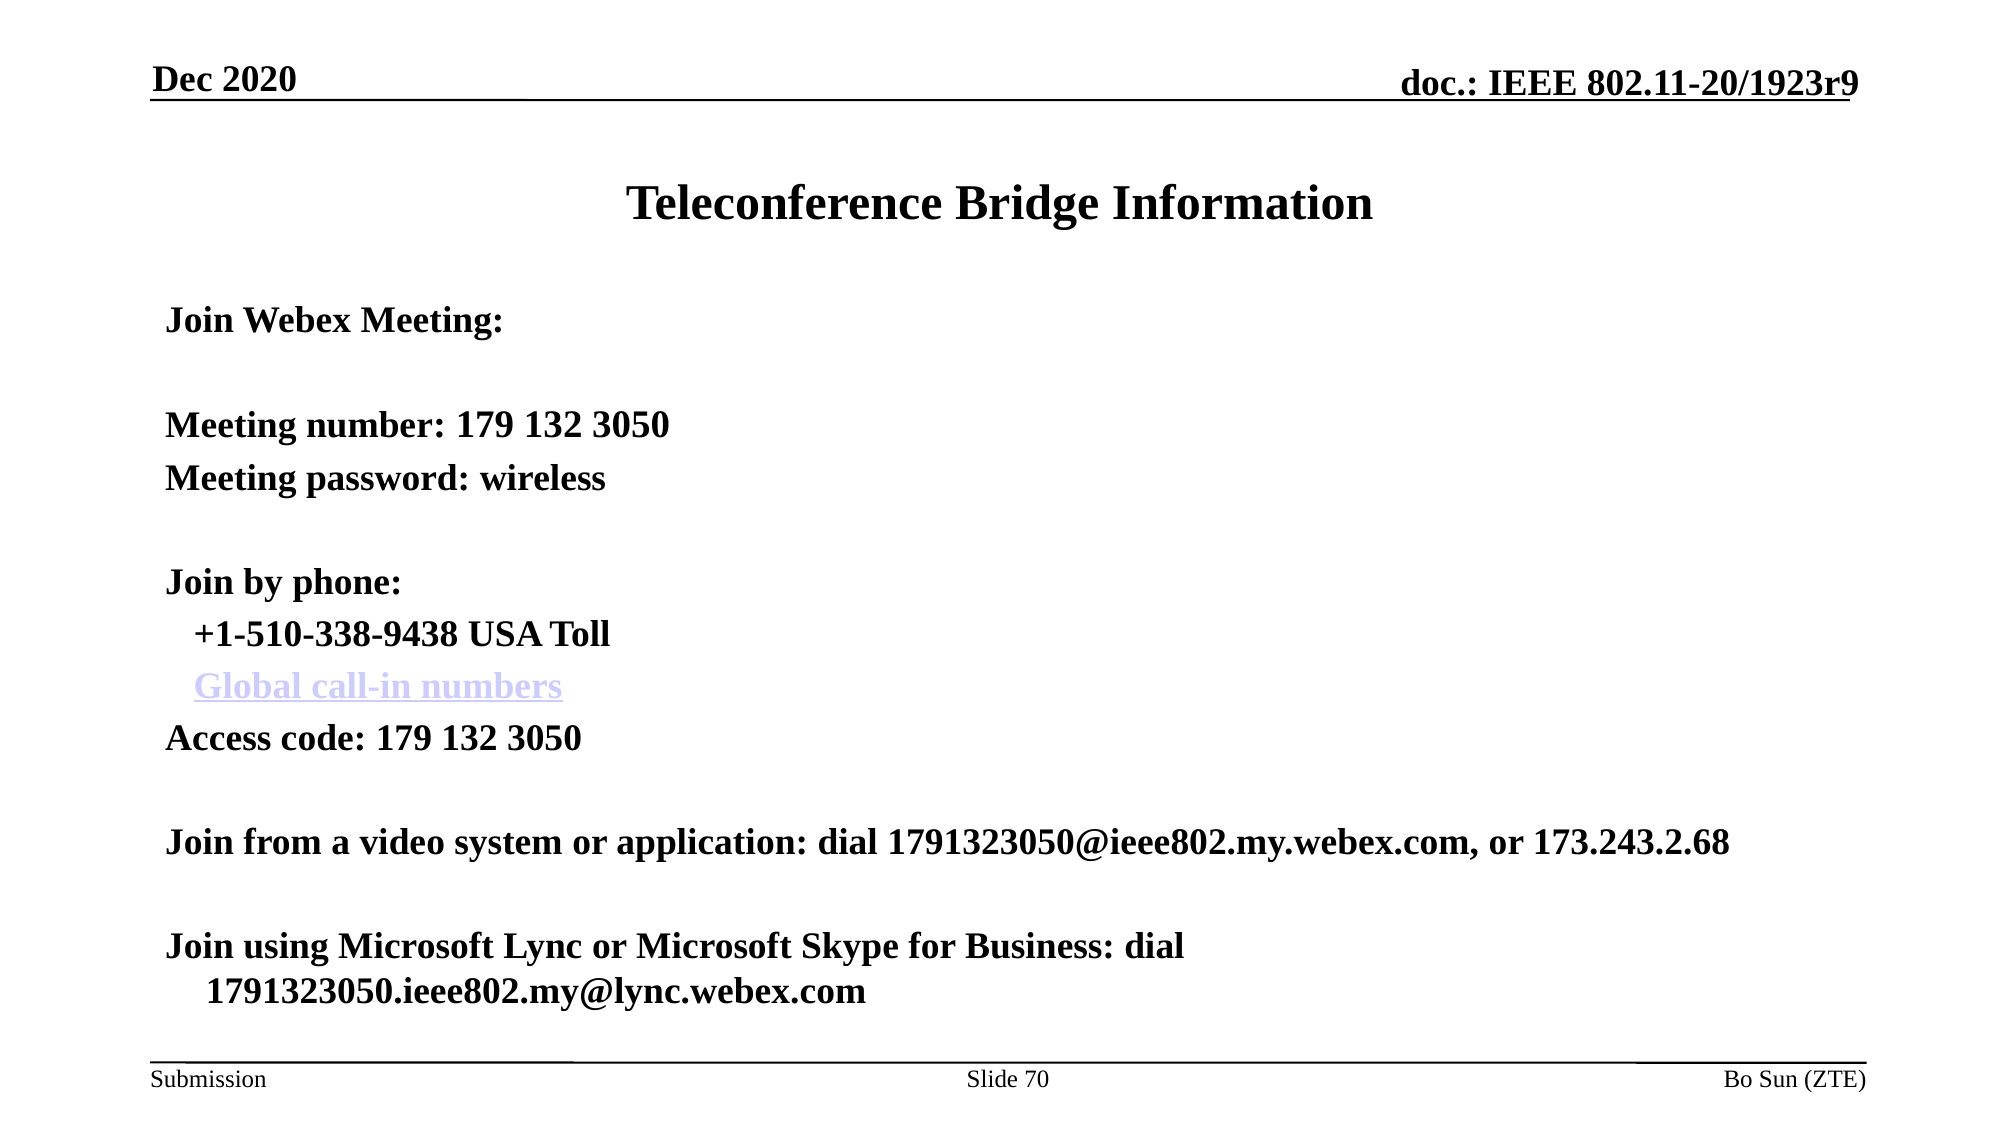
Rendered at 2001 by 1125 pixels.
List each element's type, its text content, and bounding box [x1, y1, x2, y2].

slide_number Slide 70 [949, 1061, 1067, 1123]
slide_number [152, 54, 563, 100]
footer Bo Sun (ZTE) [1169, 1061, 1867, 1093]
list Join Webex Meeting: Meeting number: 179 132 3050 Meeting password: wireless Join by phone: +1-510-338-9438 USA Toll Global call-in numbers Access code: 179 132 3050 Join from a video system or application: dial 1791323050@ieee802.my.webex.com, or 173.243.2.68 Join using Microsoft Lync or Microsoft Skype for Business: dial 1791323050.ieee802.my@lync.webex.com [149, 287, 1850, 1021]
title Teleconference Bridge Information [149, 112, 1850, 287]
